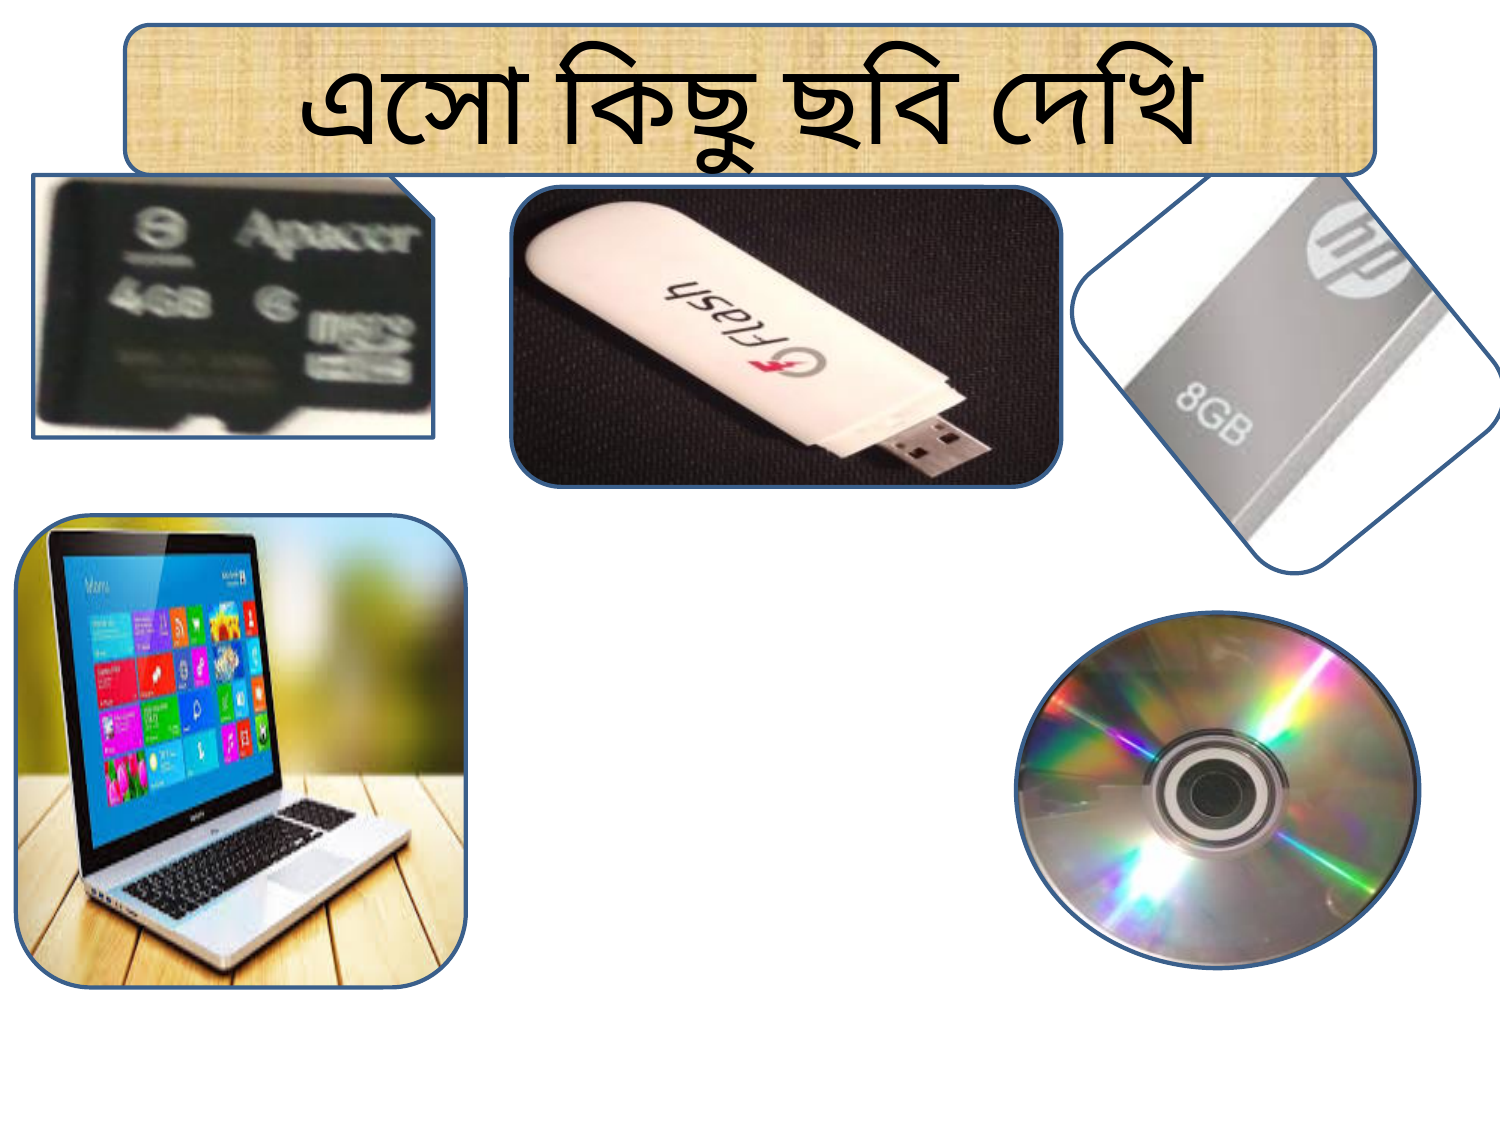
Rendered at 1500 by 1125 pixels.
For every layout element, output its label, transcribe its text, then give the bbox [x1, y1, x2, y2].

text_box [31, 172, 436, 440]
text_box [1013, 610, 1422, 971]
text_box [13, 513, 468, 990]
text_box এসো কিছু ছবি দেখি [122, 22, 1378, 178]
text_box [509, 184, 1064, 489]
text_box [1069, 177, 1500, 576]
